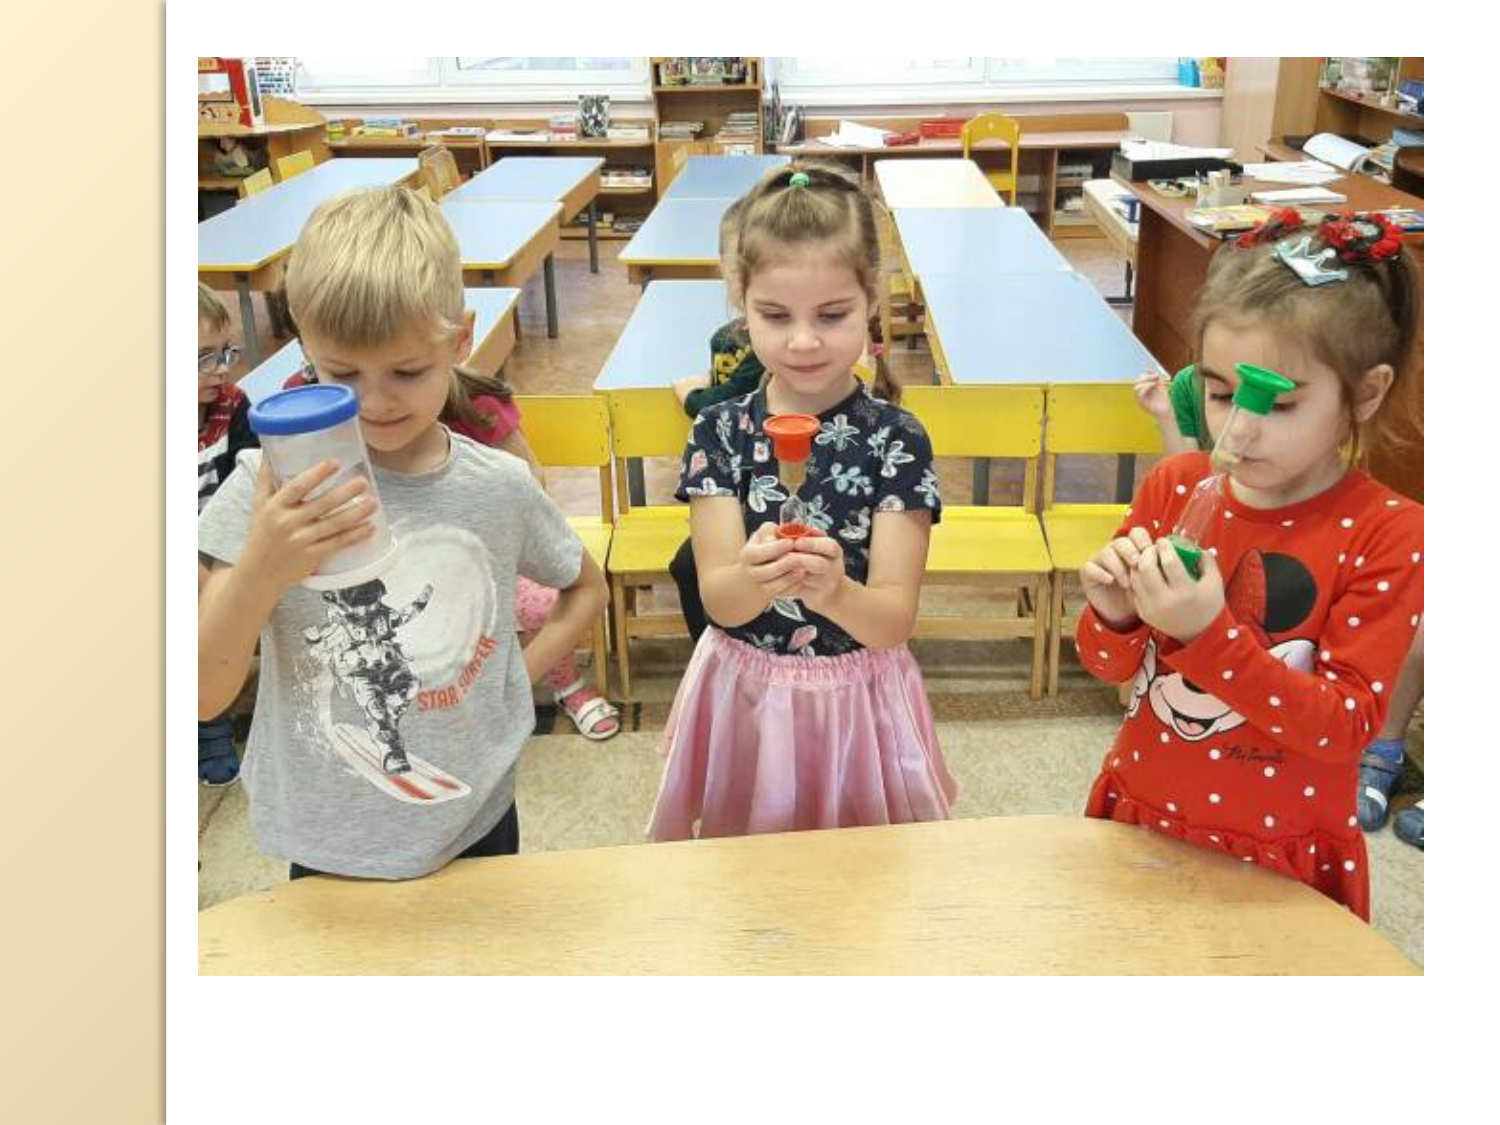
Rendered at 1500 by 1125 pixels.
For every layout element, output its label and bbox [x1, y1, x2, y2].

picture [198, 57, 1424, 977]
